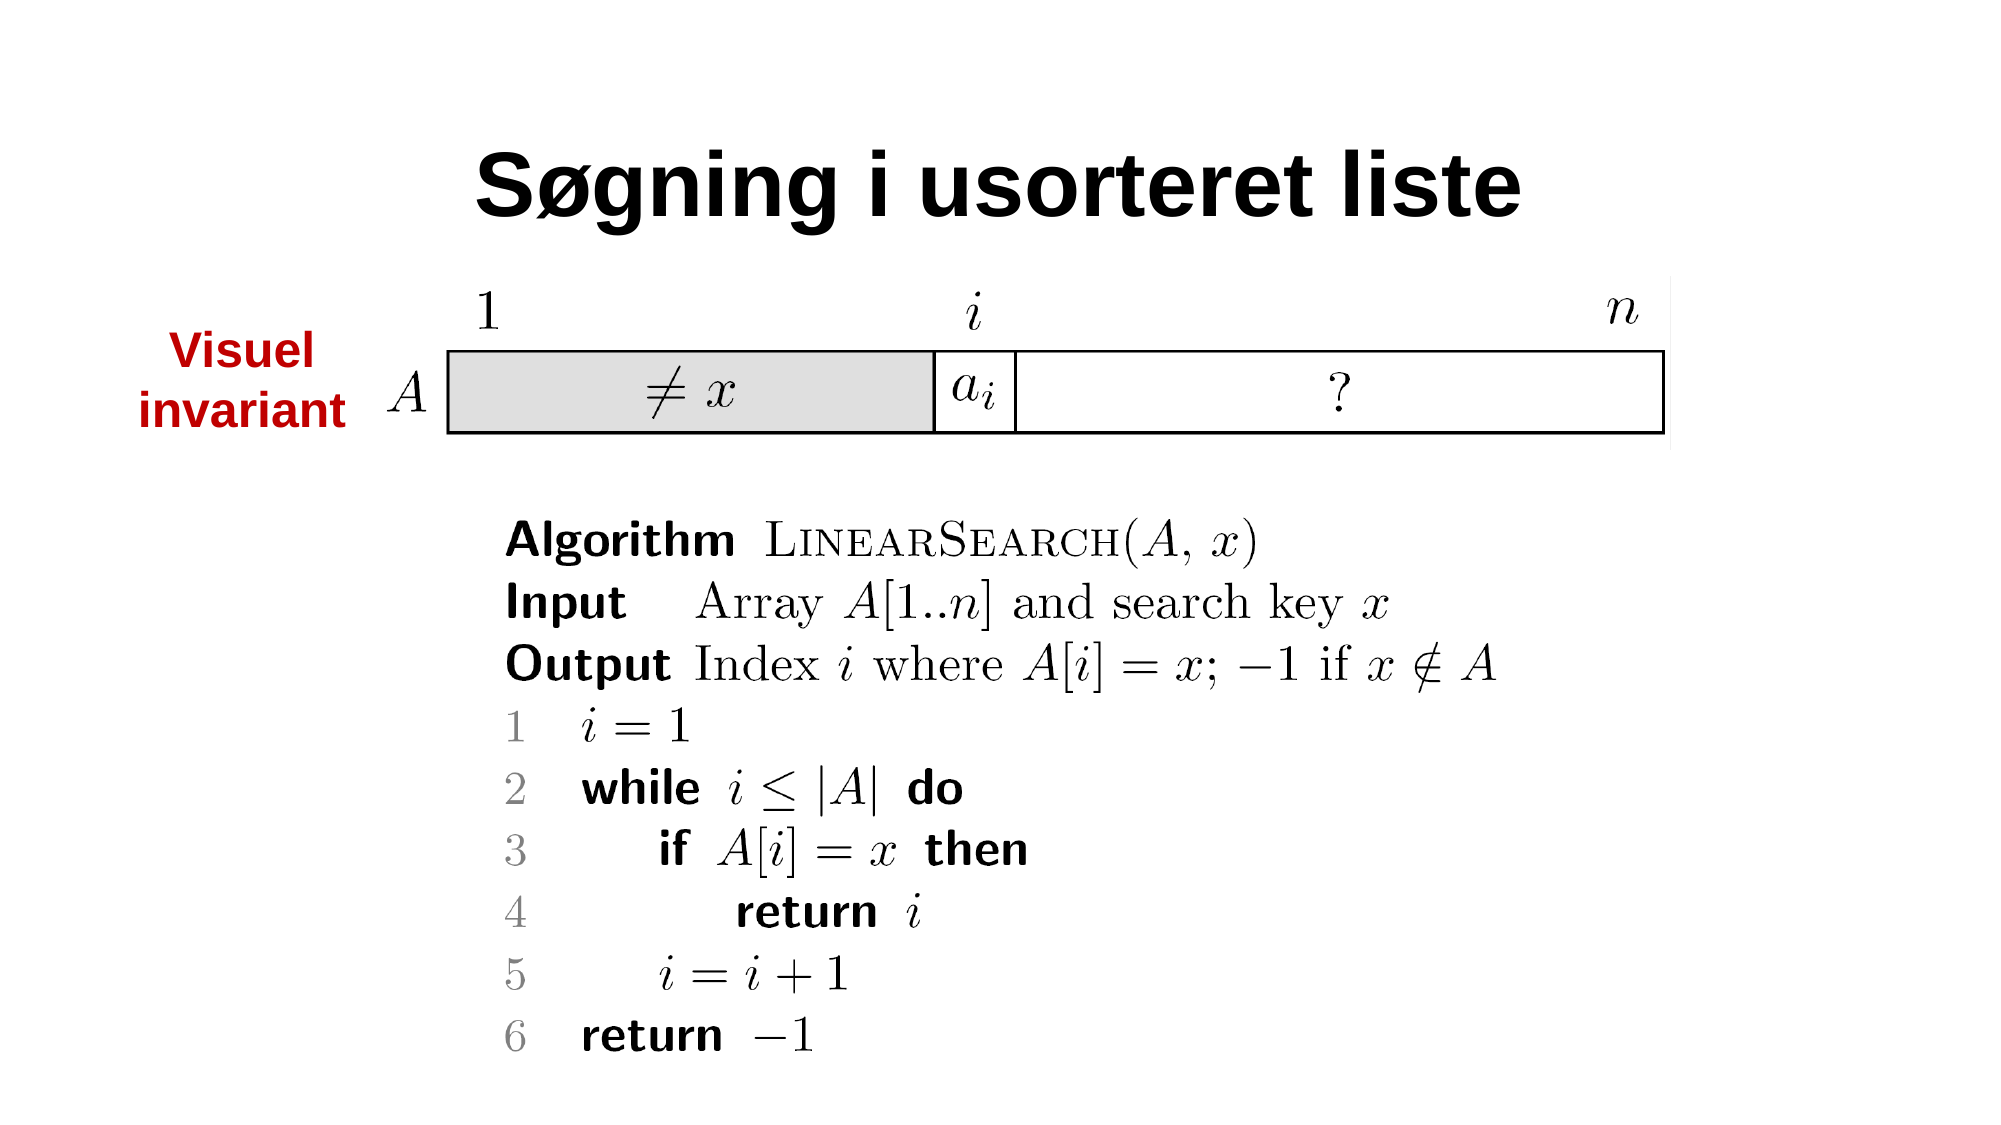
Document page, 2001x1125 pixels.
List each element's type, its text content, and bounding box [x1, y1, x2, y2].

title Søgning i usorteret liste [0, 109, 2000, 250]
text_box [86, 275, 1672, 450]
picture [490, 511, 1509, 1067]
